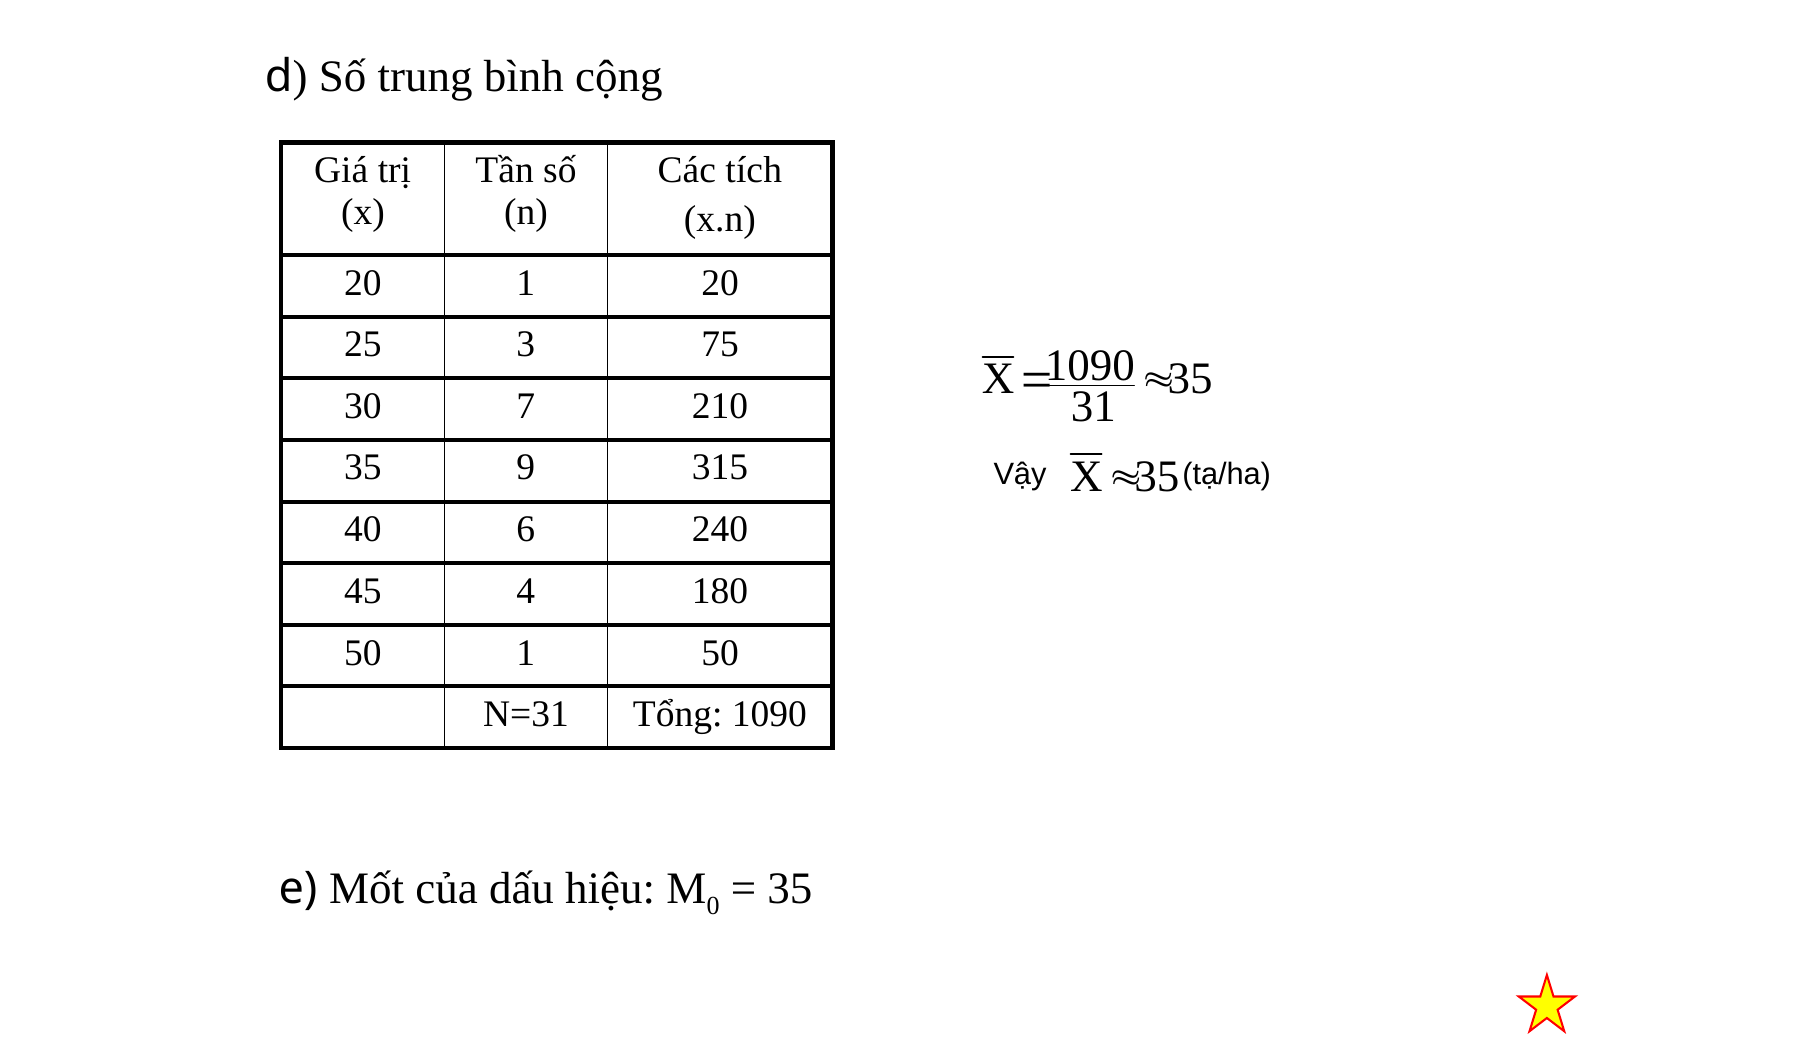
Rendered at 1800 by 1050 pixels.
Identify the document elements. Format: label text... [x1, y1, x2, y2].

table_cell 9 [445, 442, 607, 500]
table_cell 180 [608, 565, 830, 623]
table_cell 30 [283, 380, 444, 438]
text_box e) Mốt của dấu hiệu: M0 = 35 [263, 851, 828, 928]
table_cell 20 [608, 257, 830, 315]
table_cell 35 [283, 442, 444, 500]
table_cell 210 [608, 380, 830, 438]
table_cell 3 [445, 319, 607, 376]
table_cell 20 [283, 257, 444, 315]
table_cell 1 [445, 627, 607, 684]
table_cell 4 [445, 565, 607, 623]
table_cell 40 [283, 504, 444, 561]
table_cell 240 [608, 504, 830, 561]
table_cell Tổng: 1090 [608, 688, 830, 746]
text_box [978, 344, 1216, 428]
table_header Tần số (n) [445, 145, 607, 253]
table_cell 50 [608, 627, 830, 684]
table_cell 315 [608, 442, 830, 500]
table_cell 1 [445, 257, 607, 315]
table_cell 50 [283, 627, 444, 684]
table_cell 75 [608, 319, 830, 376]
table_cell 25 [283, 319, 444, 376]
table_cell 6 [445, 504, 607, 561]
table_cell 7 [445, 380, 607, 438]
table_cell 45 [283, 565, 444, 623]
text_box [978, 446, 1452, 499]
text_box [1515, 971, 1579, 1034]
table_cell [283, 688, 444, 746]
text_box d) Số trung bình cộng [250, 39, 678, 109]
table_header Các tích (x.n) [608, 145, 830, 253]
table_header Giá trị (x) [283, 145, 444, 253]
table_cell N=31 [445, 688, 607, 746]
